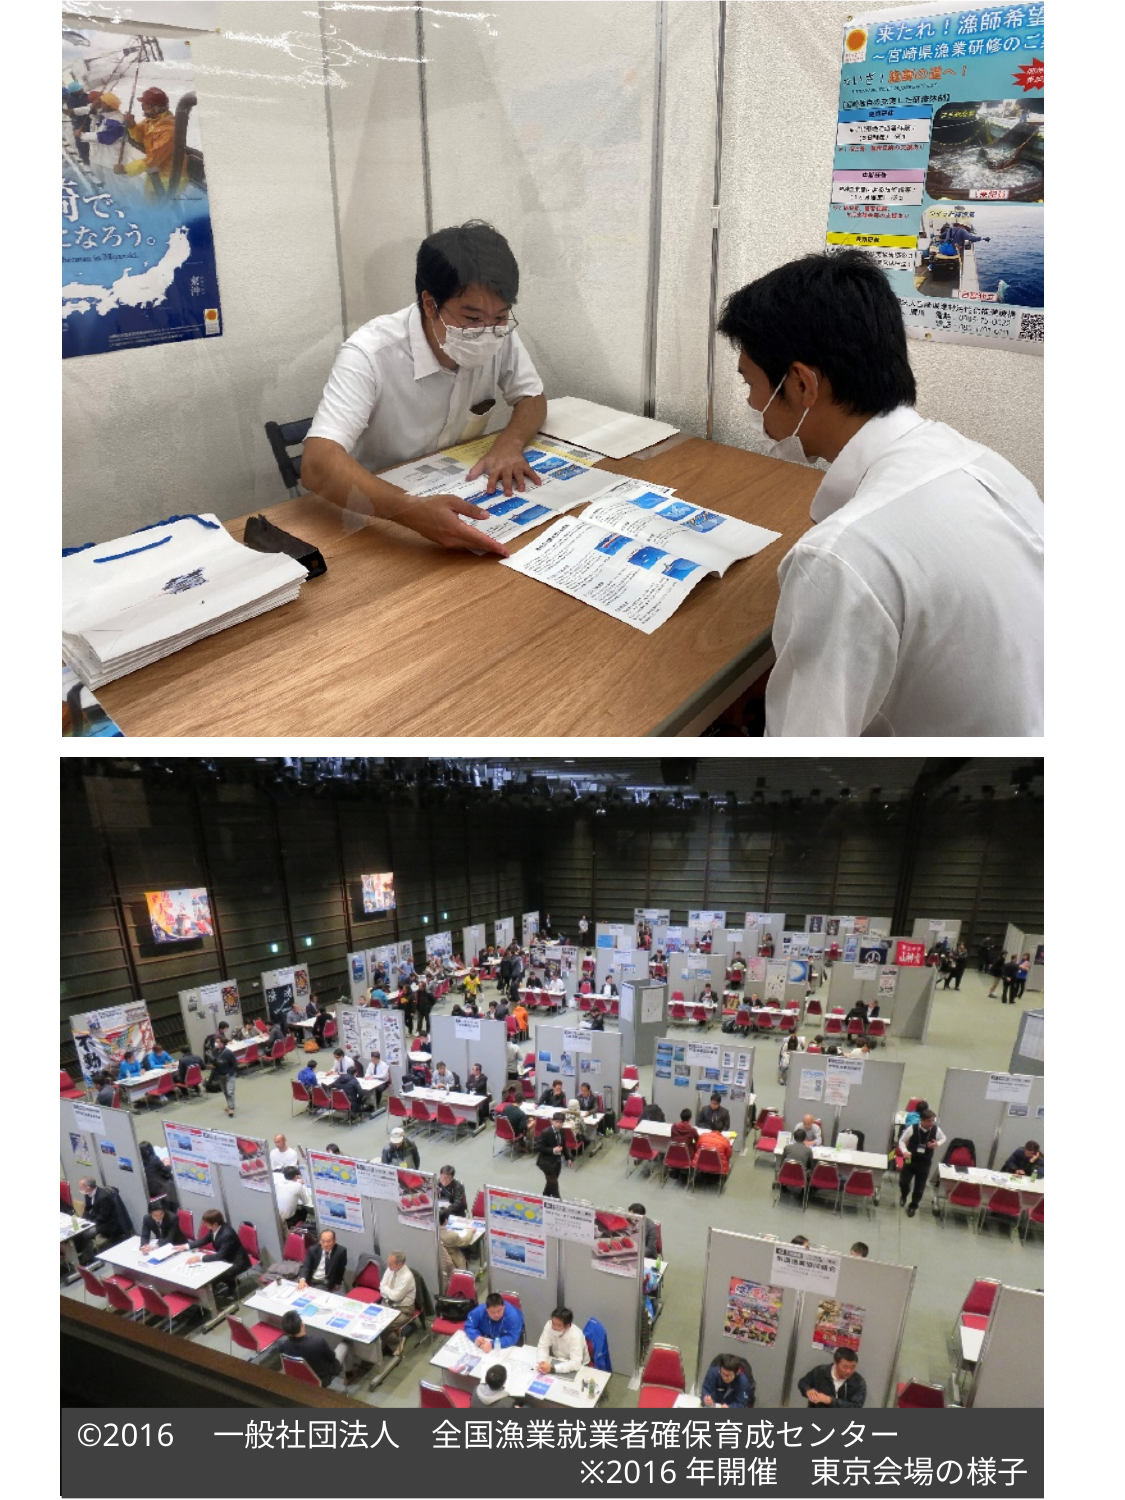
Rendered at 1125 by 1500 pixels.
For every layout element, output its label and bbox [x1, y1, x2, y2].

picture [59, 757, 1044, 1496]
picture [61, 0, 1044, 737]
